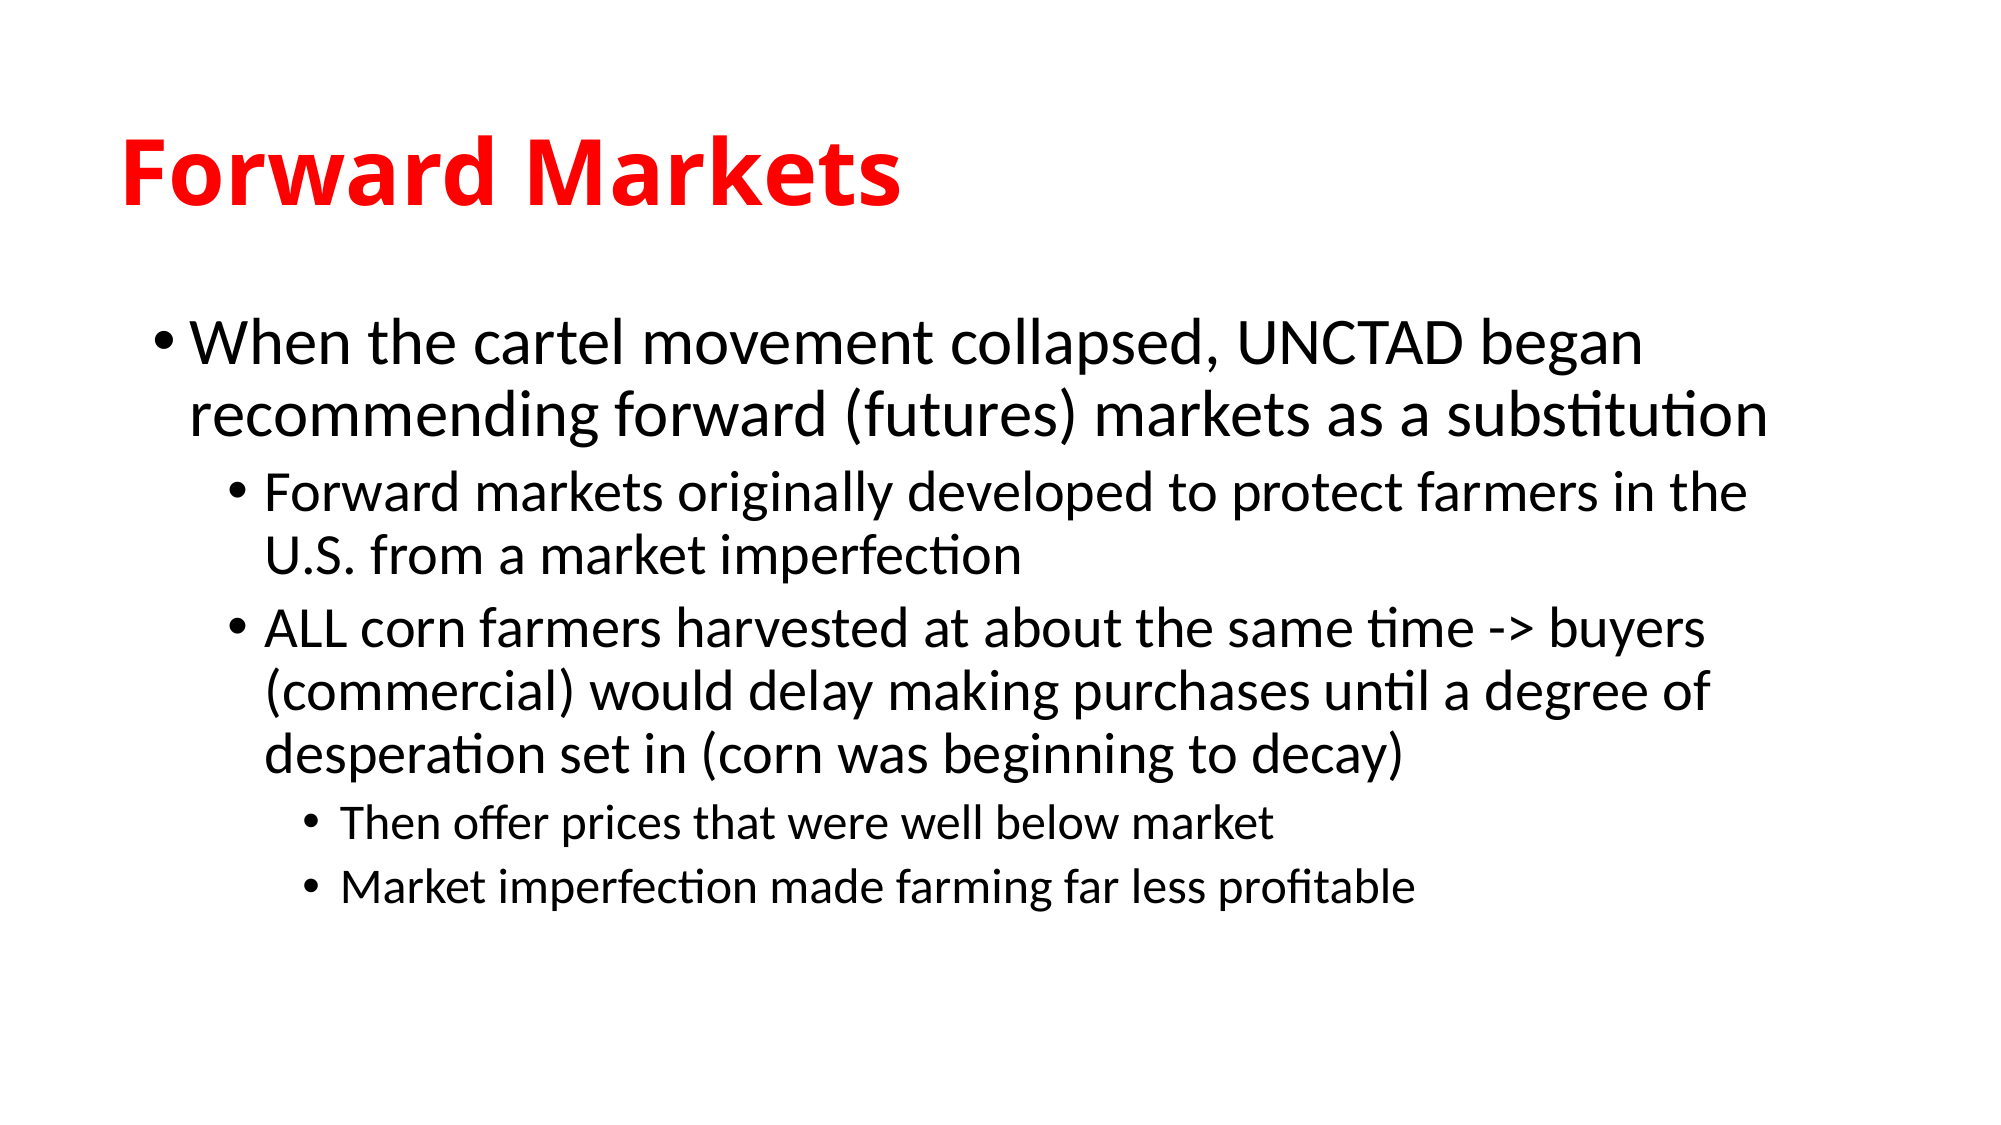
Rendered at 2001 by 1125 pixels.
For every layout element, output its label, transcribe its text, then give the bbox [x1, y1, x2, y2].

list When the cartel movement collapsed, UNCTAD began recommending forward (futures) markets as a substitution Forward markets originally developed to protect farmers in the U.S. from a market imperfection ALL corn farmers harvested at about the same time -> buyers (commercial) would delay making purchases until a degree of desperation set in (corn was beginning to decay) Then offer prices that were well below market Market imperfection made farming far less profitable [137, 299, 1863, 1014]
title Forward Markets [103, 67, 1829, 285]
